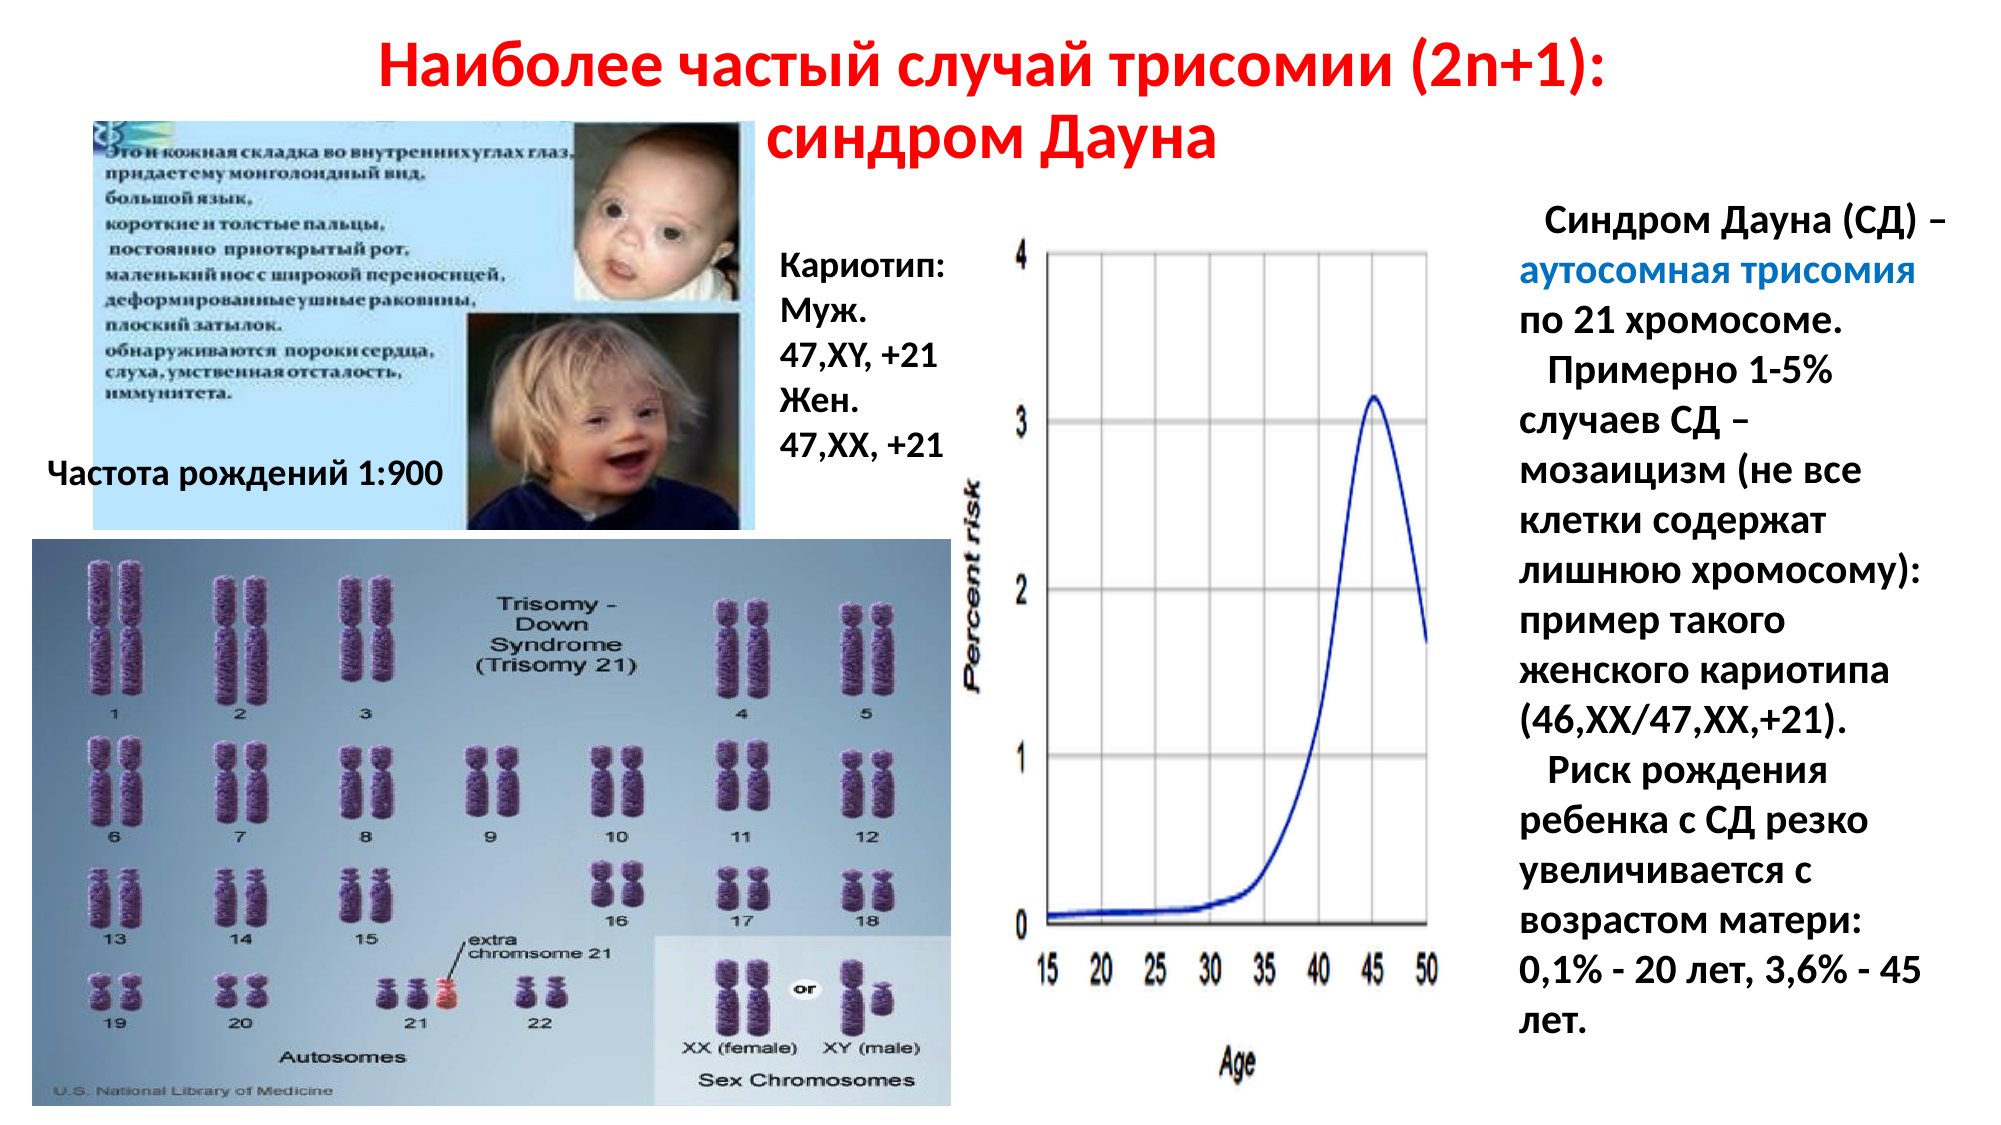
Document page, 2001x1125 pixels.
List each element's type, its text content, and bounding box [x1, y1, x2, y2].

title Наиболее частый случай трисомии (2n+1): синдром Дауна [137, 18, 1863, 185]
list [92, 121, 755, 530]
text_box Синдром Дауна (СД) – аутосомная трисомия по 21 хромосоме. Примерно 1-5% случаев СД – мозаицизм (не все клетки содержат лишнюю хромосому): пример такого женского кариотипа (46,XX/47,XX,+21). Риск рождения ребенка с СД резко увеличивается с возрастом матери: 0,1% - 20 лет, 3,6% - 45 лет. [1504, 184, 1965, 1100]
text_box Кариотип: Муж. 47,XY, +21 Жен. 47,XX, +21 [764, 232, 950, 473]
text_box Частота рождений 1:900 [32, 440, 92, 501]
picture [32, 194, 1462, 1106]
